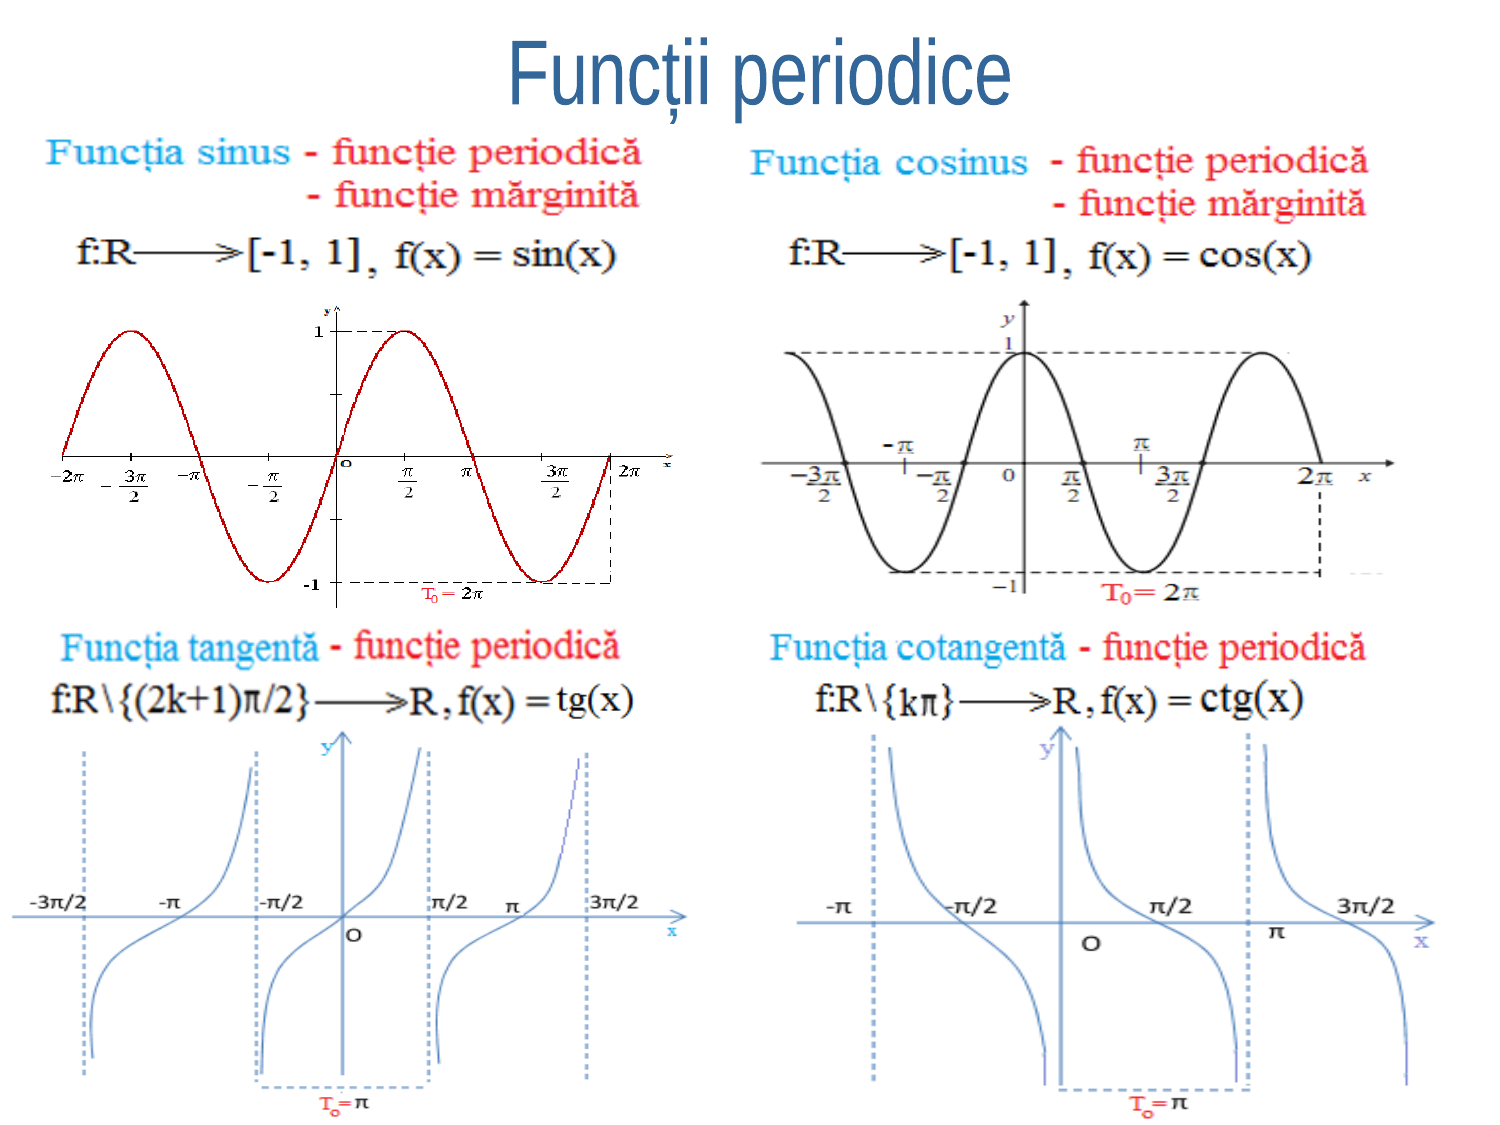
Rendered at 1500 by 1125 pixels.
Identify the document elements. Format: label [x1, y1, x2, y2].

picture [724, 124, 1401, 613]
picture [0, 624, 701, 1125]
picture [762, 624, 1438, 1125]
picture [49, 299, 676, 613]
picture [24, 124, 676, 290]
